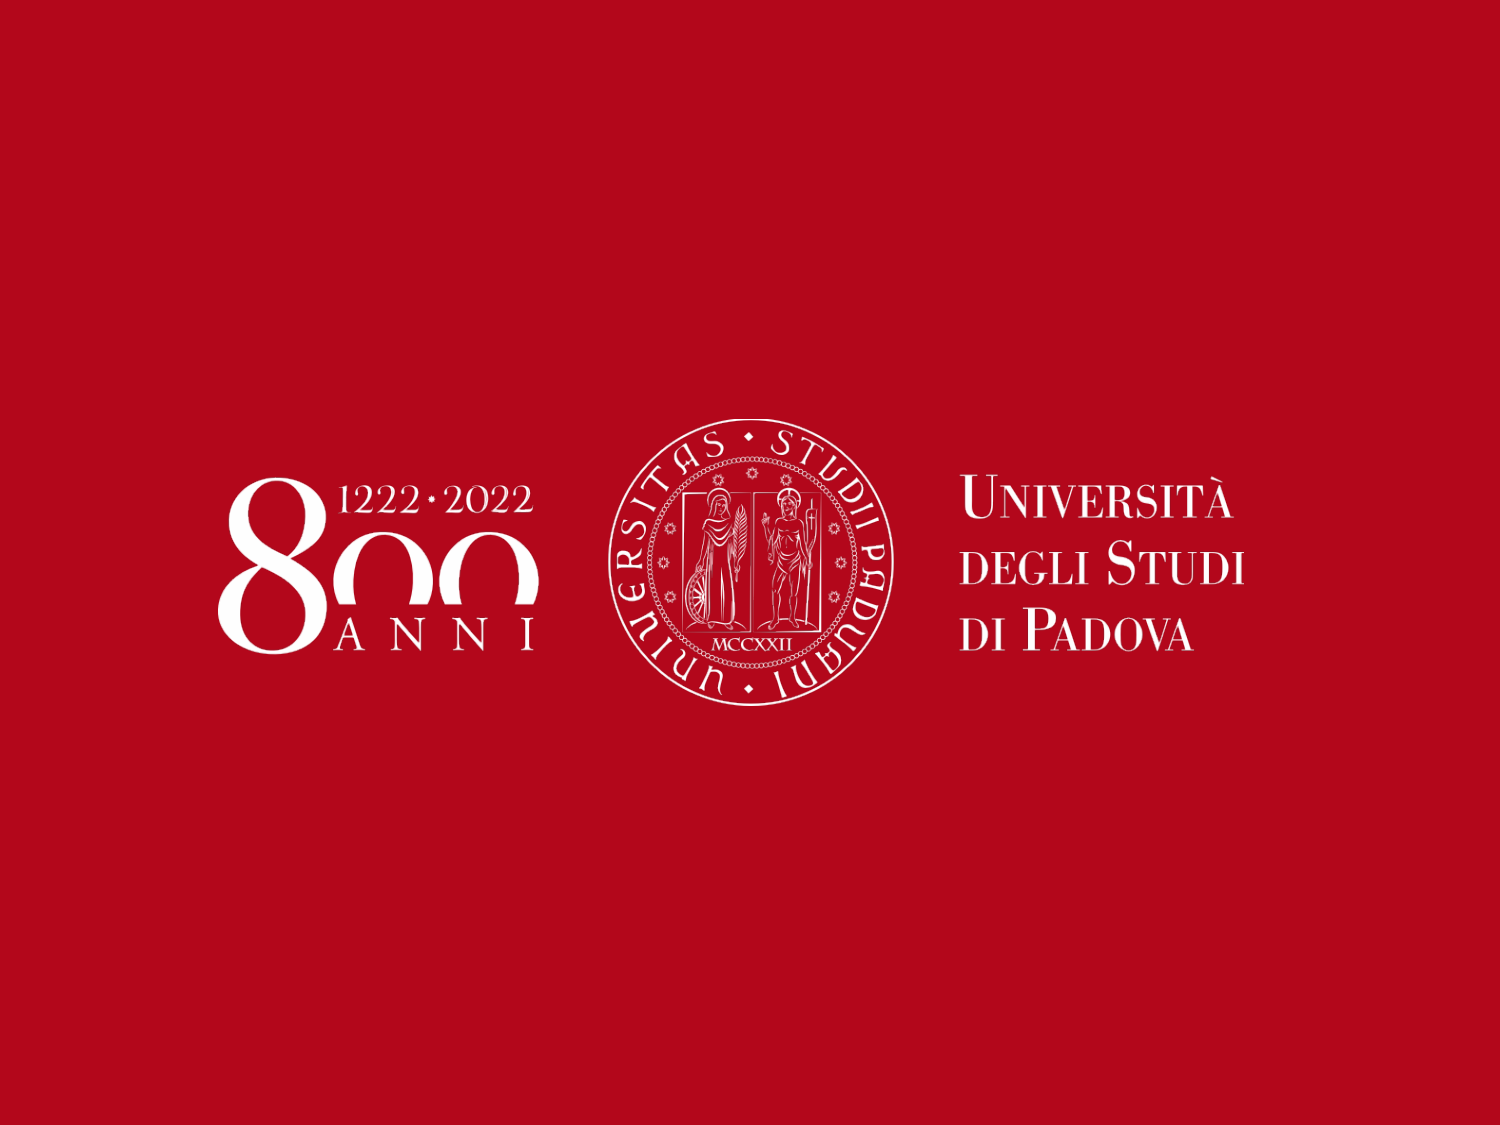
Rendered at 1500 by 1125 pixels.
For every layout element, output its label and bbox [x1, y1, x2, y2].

picture [218, 419, 1244, 706]
